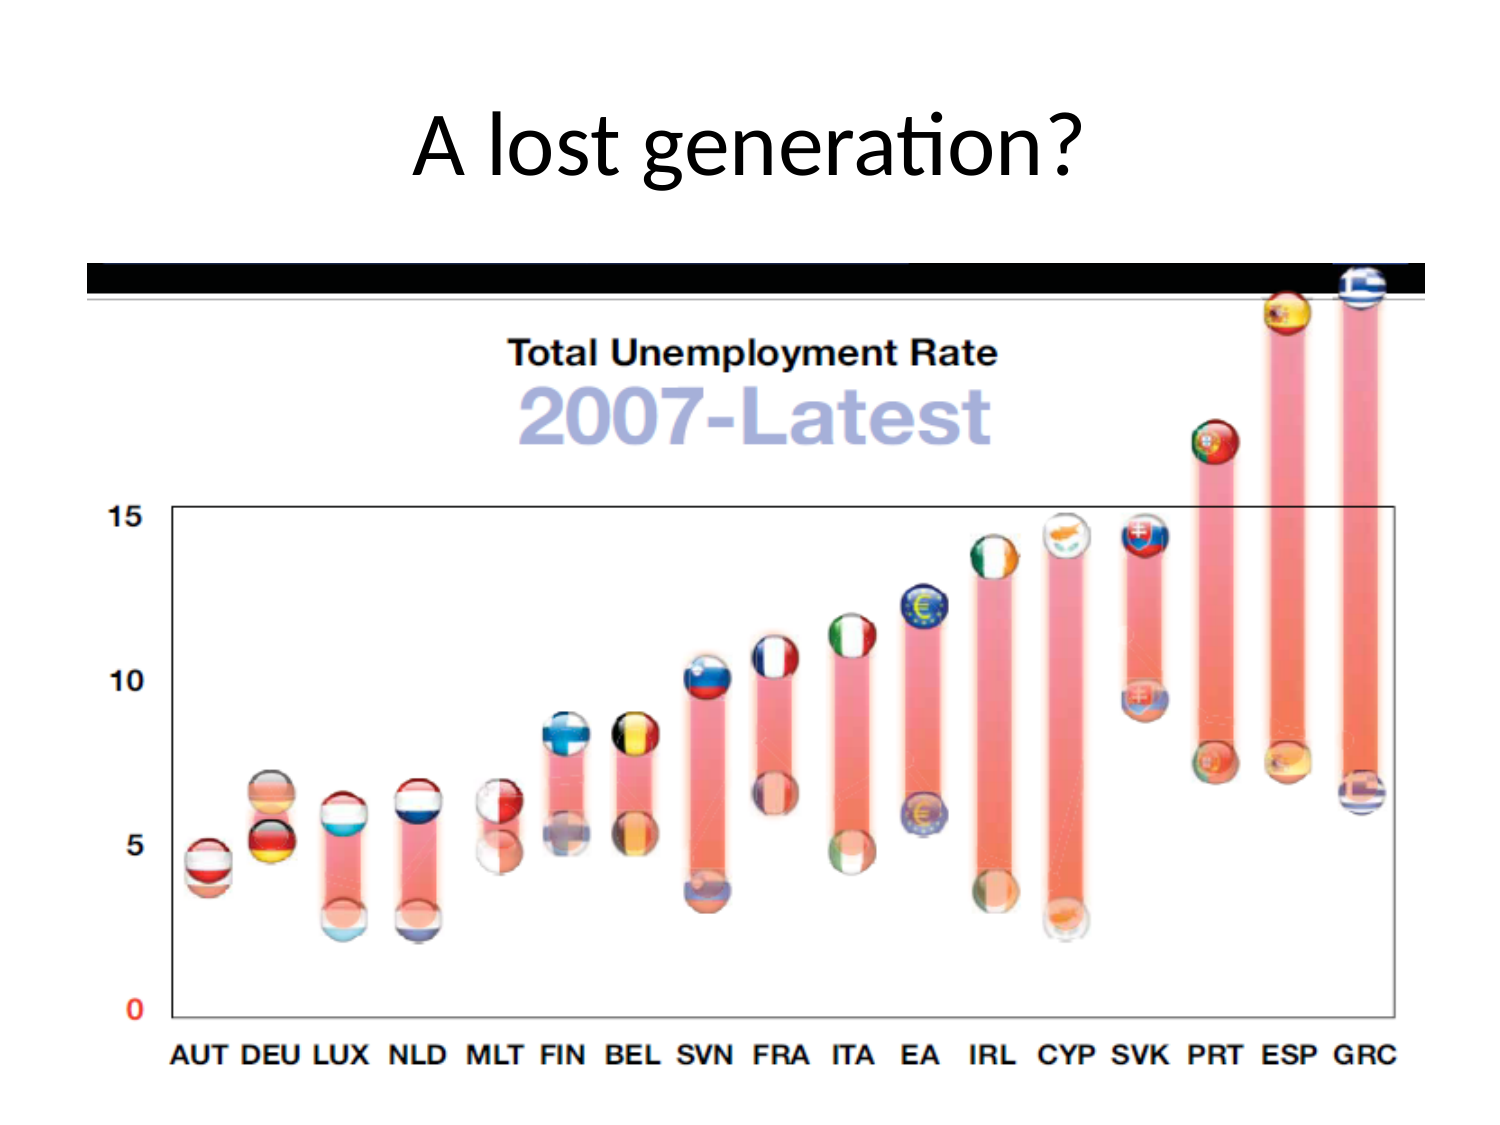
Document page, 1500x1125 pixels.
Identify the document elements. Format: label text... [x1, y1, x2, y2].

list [87, 263, 1426, 1076]
title A lost generation? [75, 45, 1425, 233]
